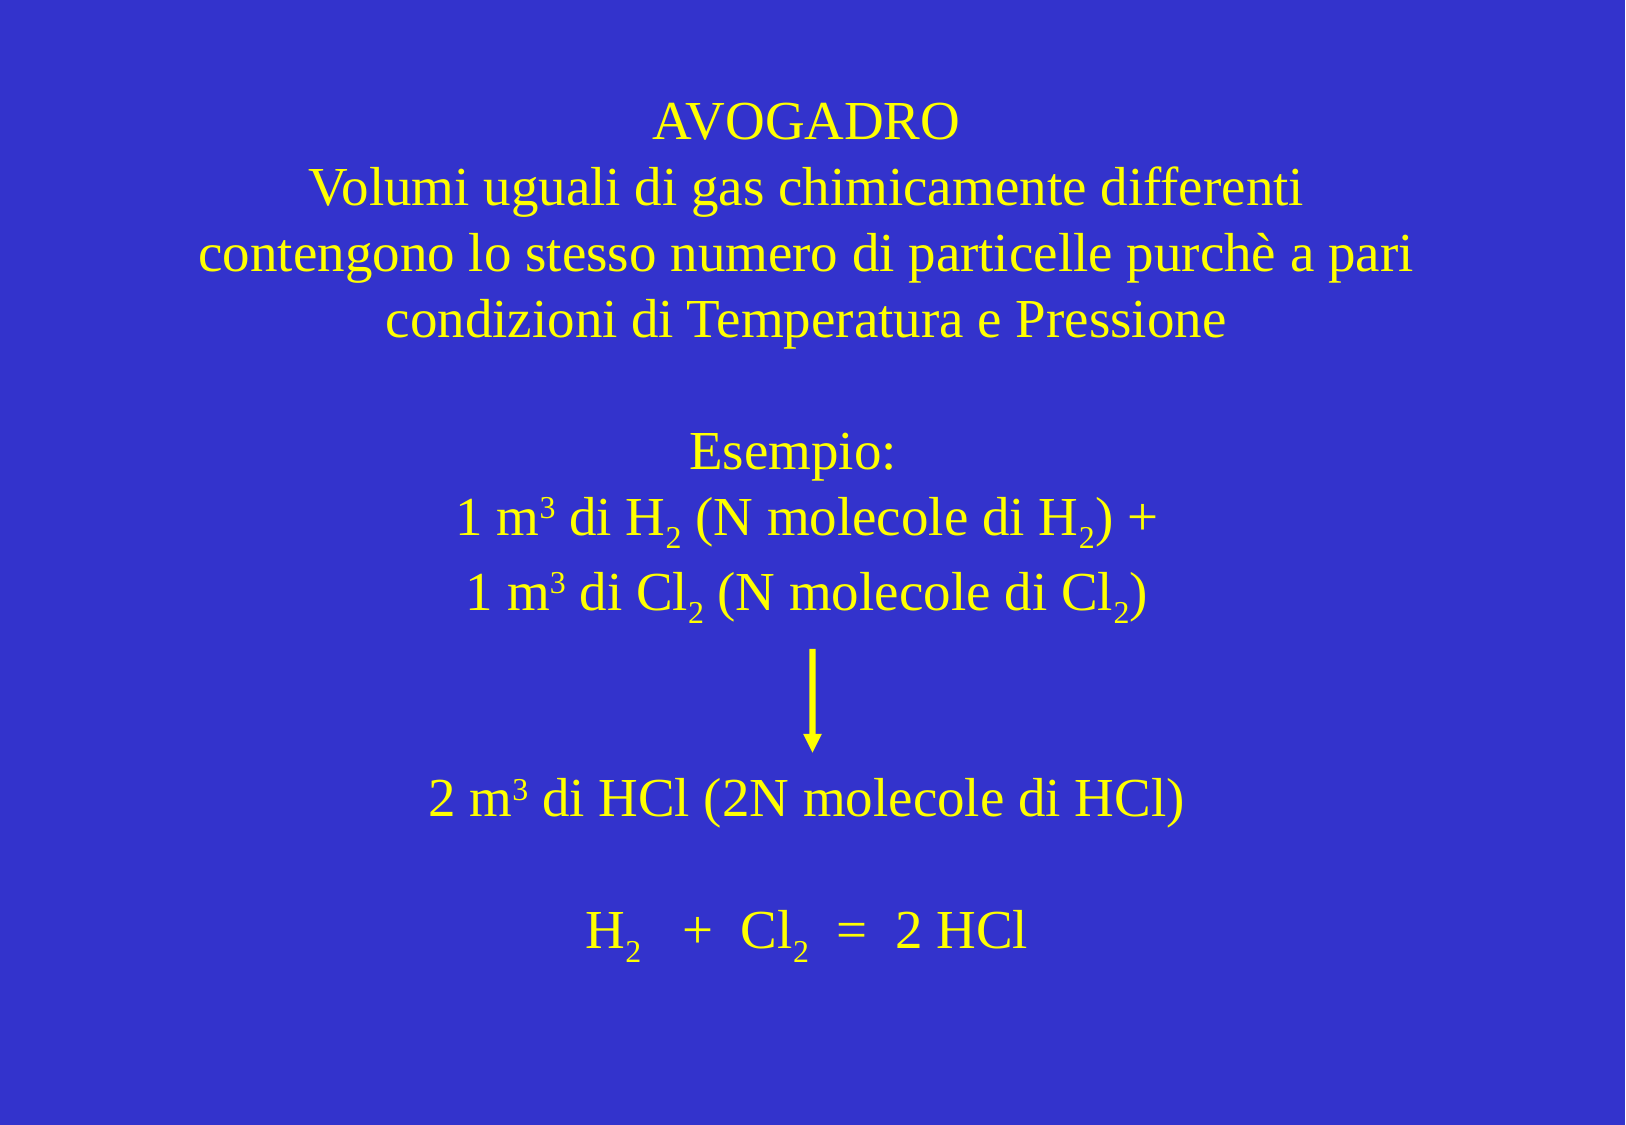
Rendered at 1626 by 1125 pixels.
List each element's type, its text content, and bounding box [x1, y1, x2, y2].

title AVOGADRO Volumi uguali di gas chimicamente differenti contengono lo stesso numero di particelle purchè a pari condizioni di Temperatura e Pressione Esempio: 1 m3 di H2 (N molecole di H2) + 1 m3 di Cl2 (N molecole di Cl2) 2 m3 di HCl (2N molecole di HCl) H2 + Cl2 = 2 HCl [172, 268, 1448, 456]
text_box [806, 648, 819, 753]
